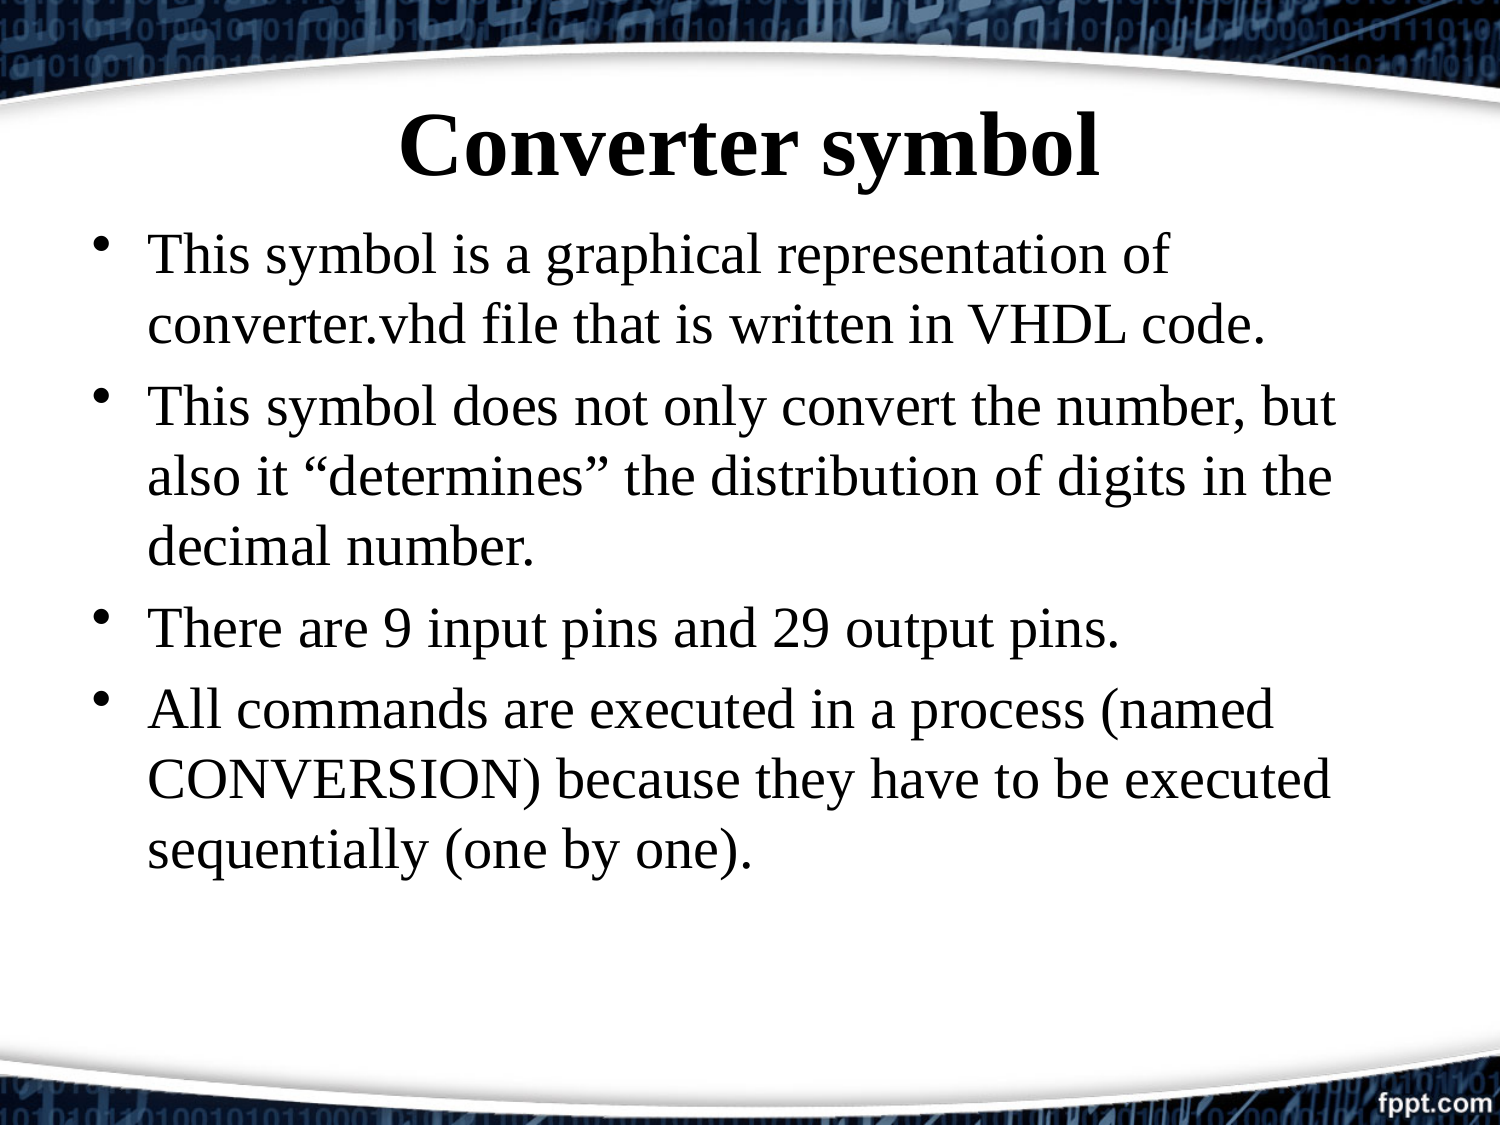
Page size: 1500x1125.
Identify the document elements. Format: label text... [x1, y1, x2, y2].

list This symbol is a graphical representation of converter.vhd file that is written in VHDL code. This symbol does not only convert the number, but also it “determines” the distribution of digits in the decimal number. There are 9 input pins and 29 output pins. All commands are executed in a process (named CONVERSION) because they have to be executed sequentially (one by one). [76, 208, 1427, 951]
picture [0, 0, 1500, 1125]
title Converter symbol [75, 45, 1425, 233]
